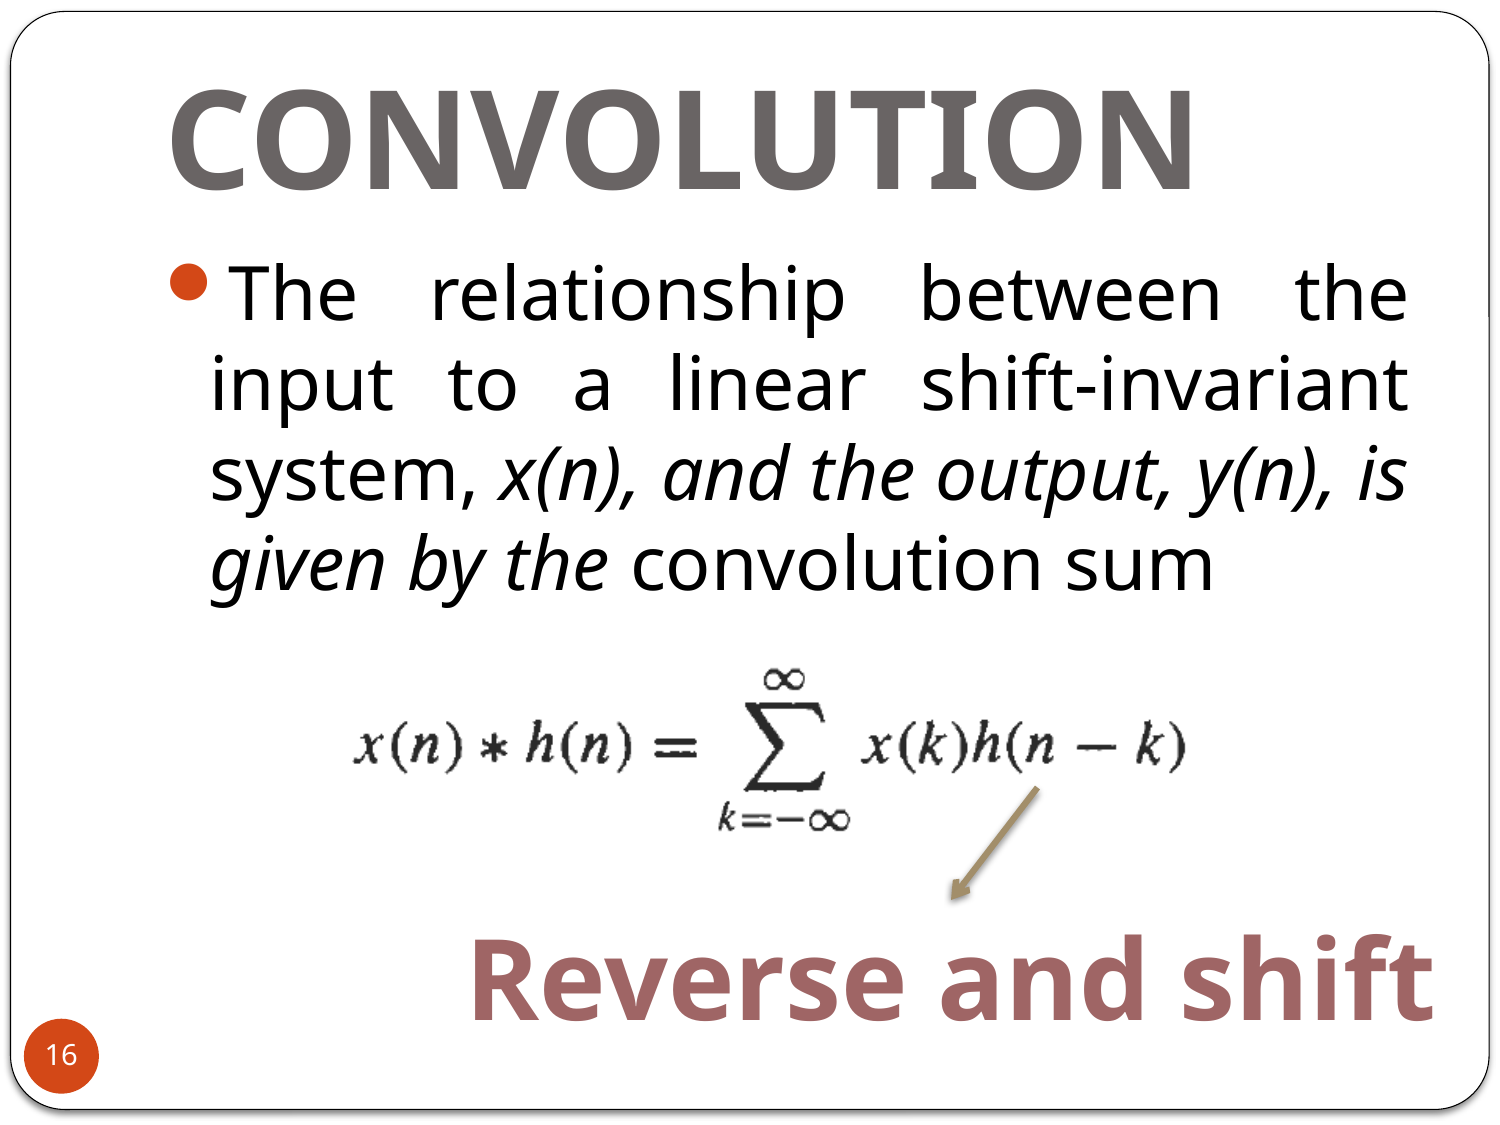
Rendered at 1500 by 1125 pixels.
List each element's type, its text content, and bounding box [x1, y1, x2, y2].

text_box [937, 800, 1051, 888]
title CONVOLUTION [150, 45, 1425, 233]
slide_number 16 [23, 1018, 99, 1094]
list The relationship between the input to a linear shift-invariant system, x(n), and the output, y(n), is given by the convolution sum [150, 237, 1425, 988]
picture [312, 637, 1240, 862]
text_box Reverse and shift [450, 899, 1452, 1050]
